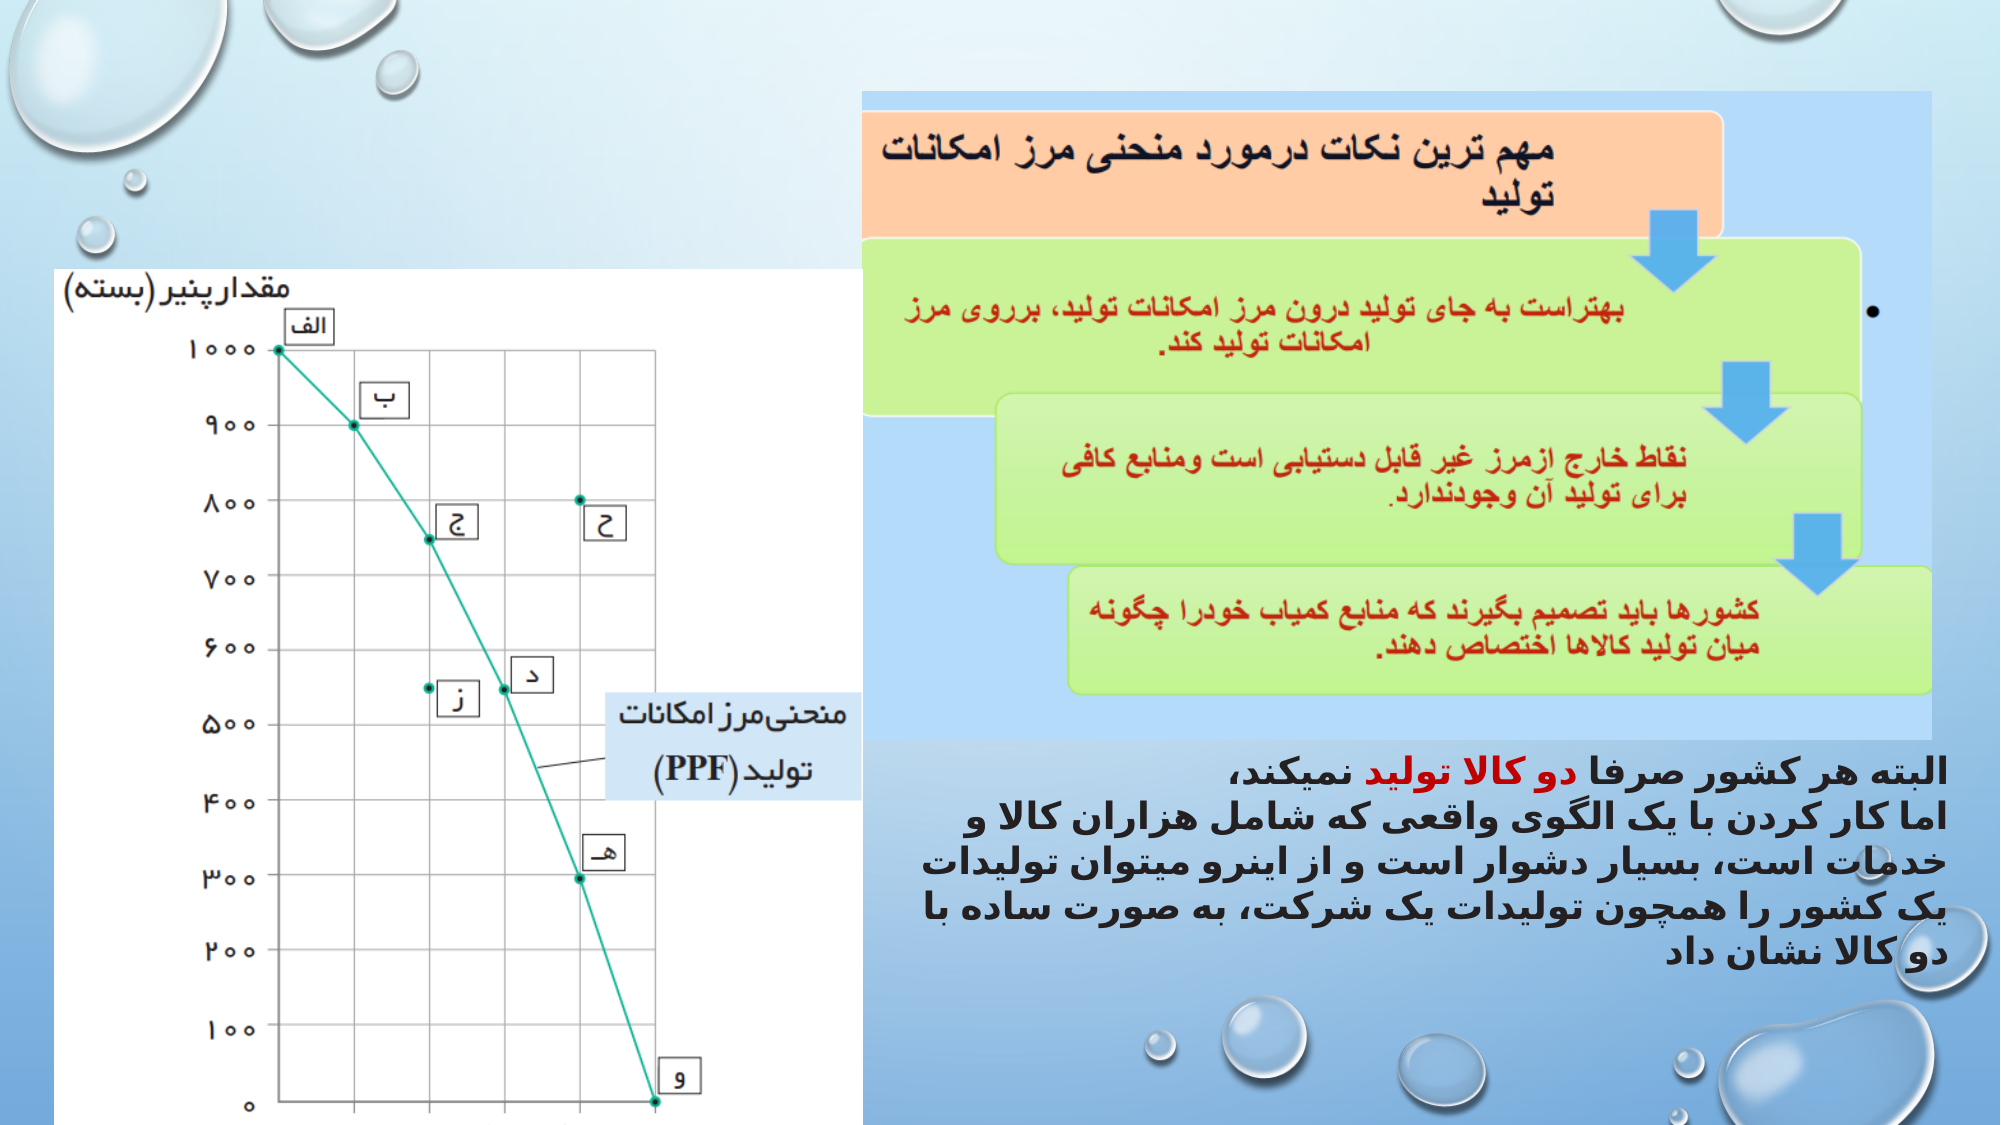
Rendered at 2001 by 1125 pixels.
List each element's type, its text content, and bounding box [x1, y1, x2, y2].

text_box البته هر کشور صرفا دو کالا تولید نمیکند، اما کار کردن با یک الگوی واقعی که شامل هزاران کالا و خدمات است، بسیار دشوار است و از اینرو میتوان تولیدات یک کشور را همچون تولیدات یک شرکت، به صورت ساده با دو کالا نشان داد [872, 739, 1965, 1070]
picture [0, 0, 2000, 1125]
